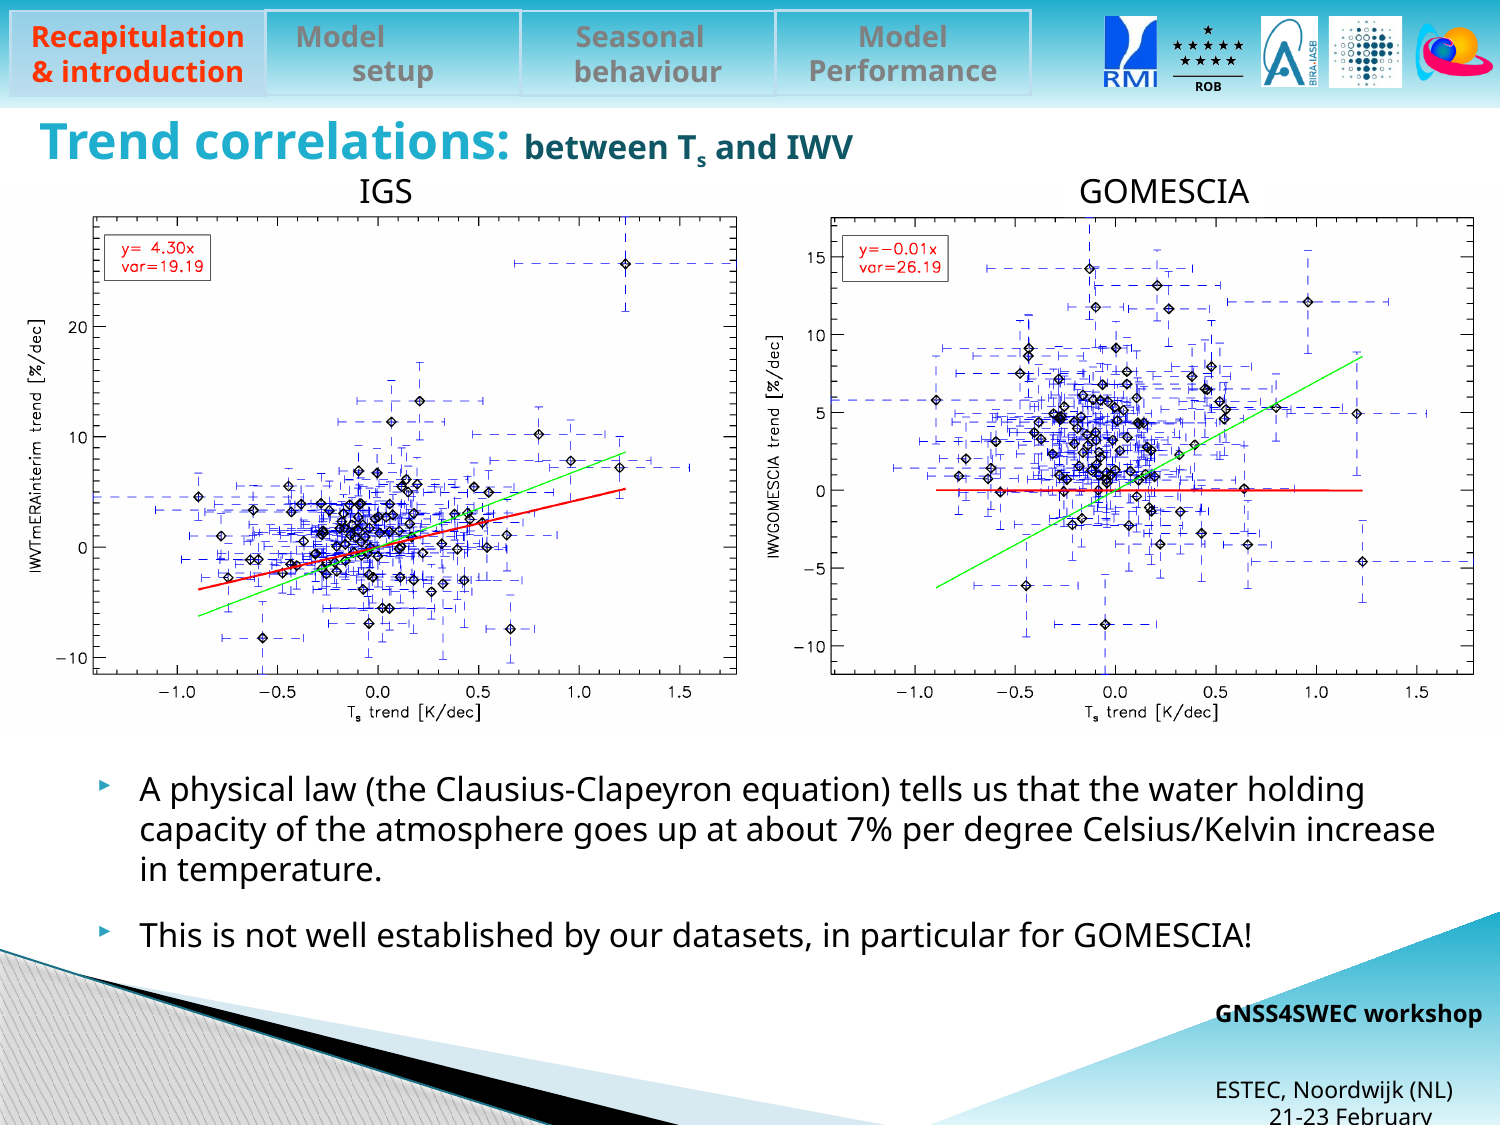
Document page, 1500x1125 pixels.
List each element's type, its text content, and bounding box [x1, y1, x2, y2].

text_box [1104, 15, 1495, 103]
text_box Model Performance [775, 10, 1031, 96]
text_box Model setup [266, 10, 520, 96]
text_box Seasonal behaviour [520, 10, 775, 96]
picture [0, 186, 765, 735]
text_box A physical law (the Clausius-Clapeyron equation) tells us that the water holding capacity of the atmosphere goes up at about 7% per degree Celsius/Kelvin increase in temperature. This is not well established by our datasets, in particular for GOMESCIA! [64, 760, 1490, 963]
text_box [0, 0, 1500, 108]
text_box GNSS4SWEC workshop ESTEC, Noordwijk (NL) 21-23 February 2017 [926, 907, 1500, 1125]
text_box Recapitulation & introduction [10, 10, 266, 96]
text_box Trend correlations: between Ts and IWV [24, 112, 1088, 166]
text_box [735, 162, 1500, 736]
text_box IGS [344, 166, 428, 186]
